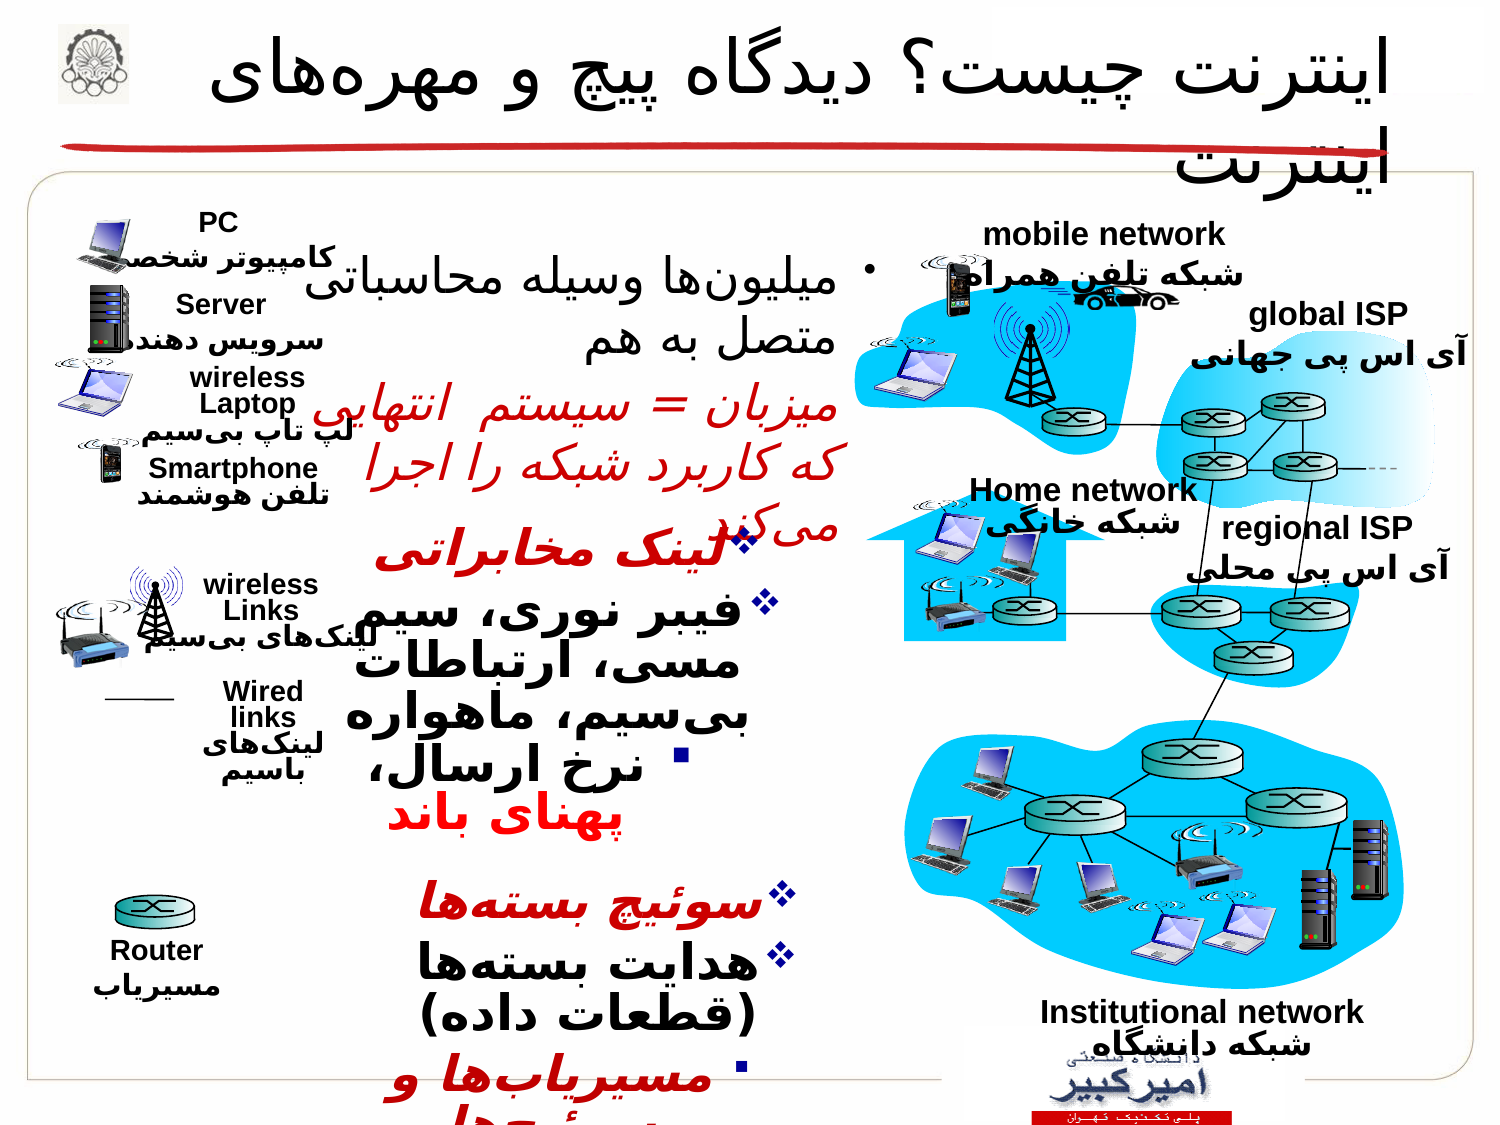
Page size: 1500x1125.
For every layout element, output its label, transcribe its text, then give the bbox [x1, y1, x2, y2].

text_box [93, 895, 220, 1010]
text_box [54, 195, 335, 519]
title اینترنت چیست؟ دیدگاه پیچ و مهره‌های اینترنت [34, 31, 1410, 185]
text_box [55, 565, 355, 795]
text_box سوئیچ بسته‌ها هدایت بسته‌ها (قطعات داده) مسیریاب‌ها و سوئیچ‌ها [297, 870, 918, 1125]
text_box لینک مخابراتی فیبر نوری، سیم مسی، ارتباطات بی‌سیم، ماهواره نرخ ارسال، پهنای باند [291, 517, 844, 827]
picture [0, 0, 1500, 1125]
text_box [853, 204, 1484, 1071]
list میلیون‌ها وسیله محاسباتی متصل به هم میزبان = سیستم انتهایی که کاربرد شبکه را اجرا می‌کند [338, 235, 848, 512]
